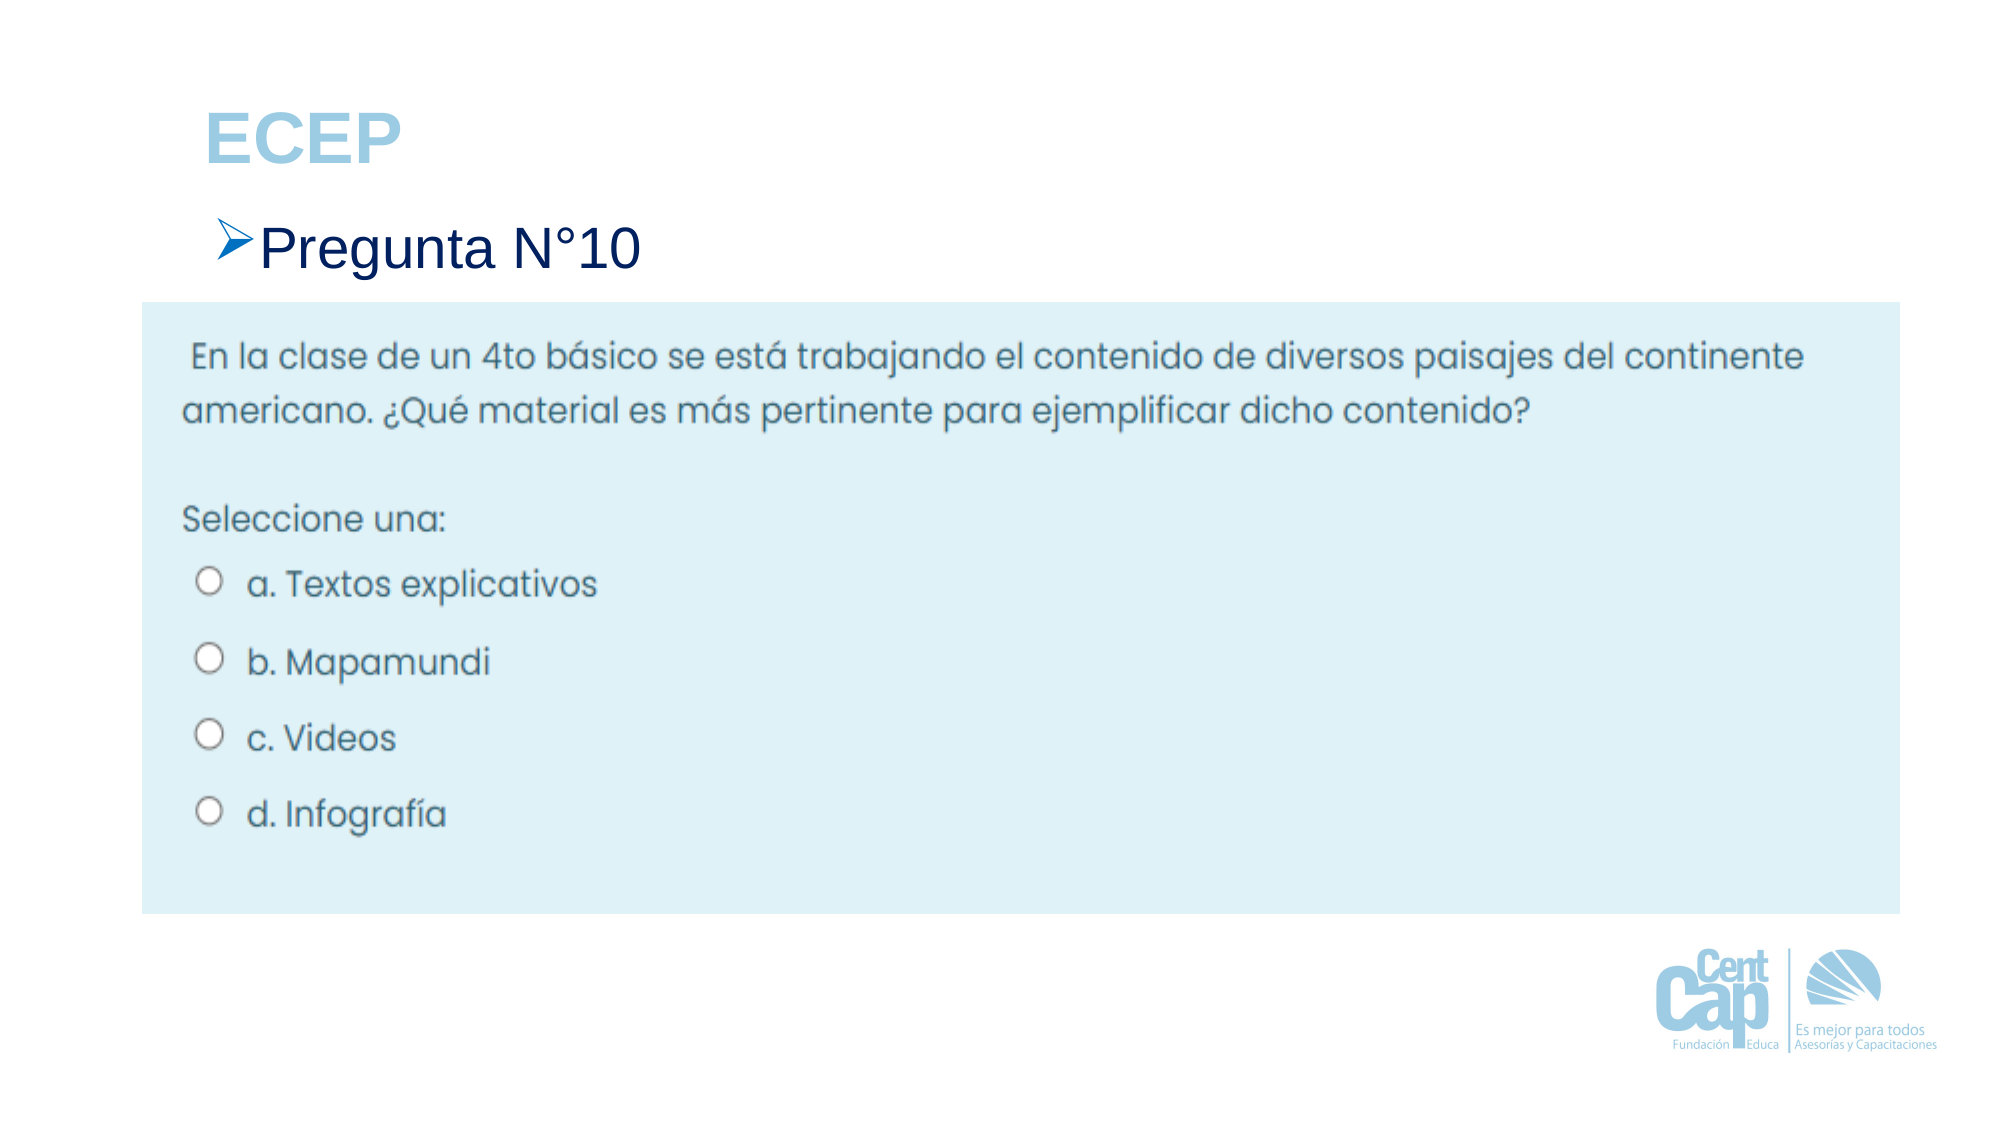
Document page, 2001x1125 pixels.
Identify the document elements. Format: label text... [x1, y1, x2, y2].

title ECEP [137, 77, 471, 204]
list Pregunta N°10 [197, 211, 670, 296]
picture [0, 0, 2001, 1125]
